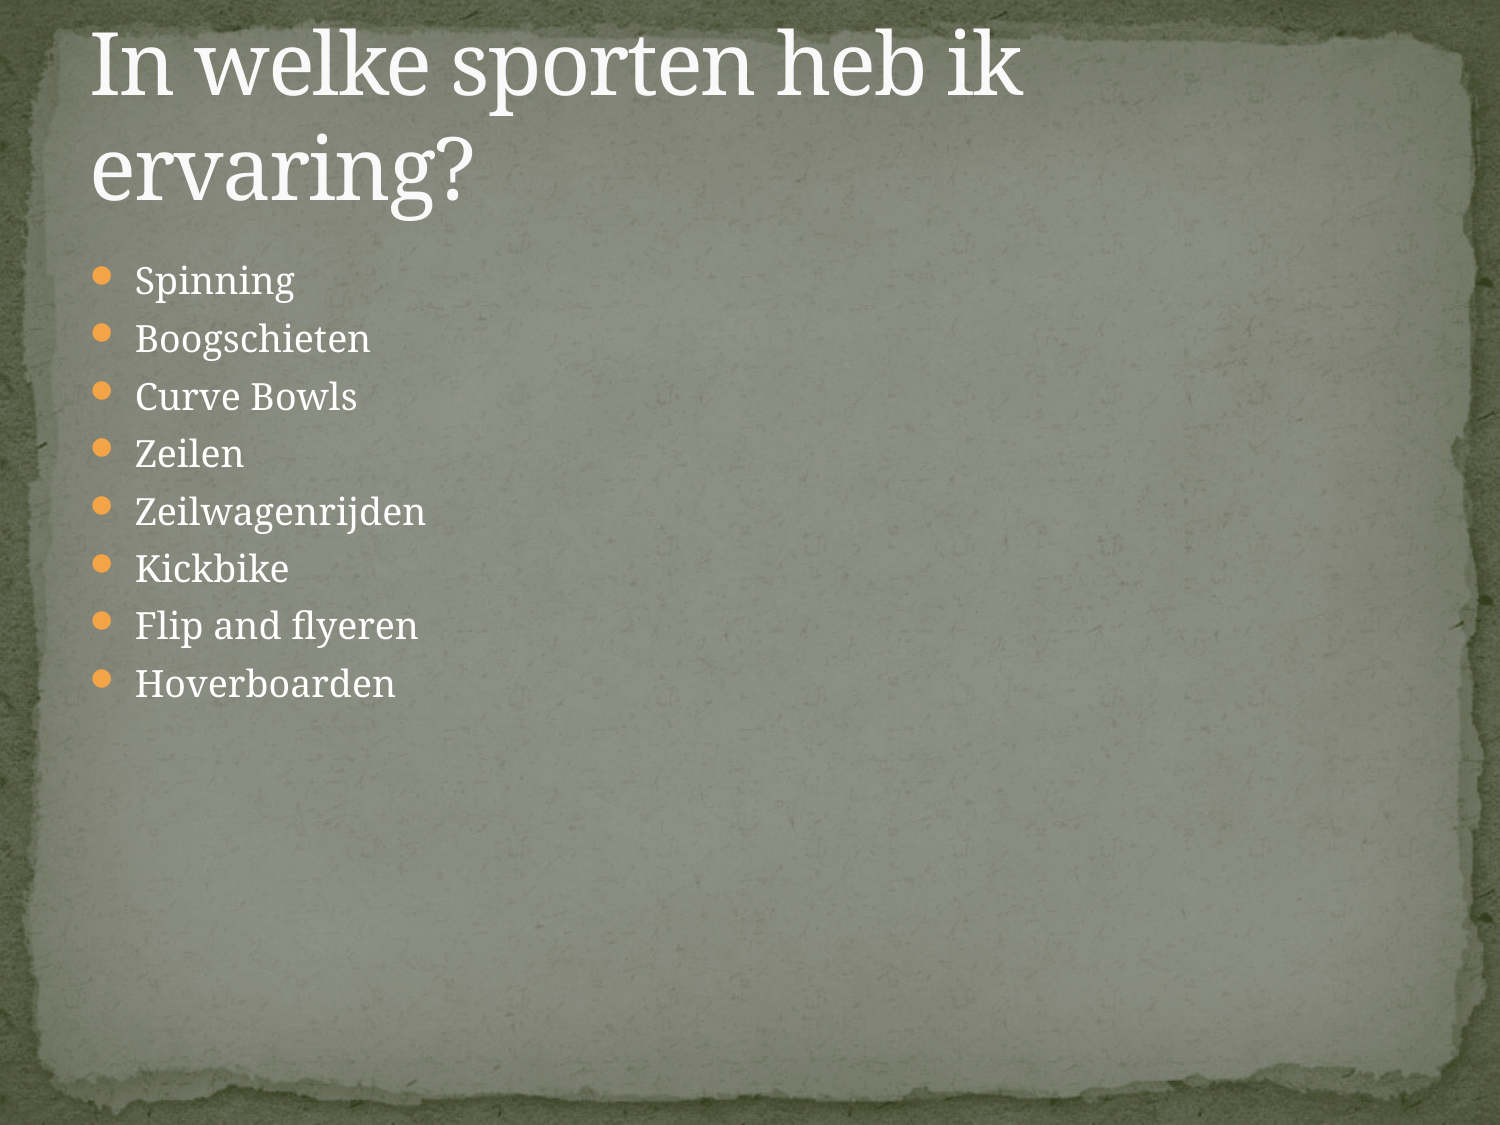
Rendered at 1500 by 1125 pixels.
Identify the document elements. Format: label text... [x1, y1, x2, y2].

list Spinning Boogschieten Curve Bowls Zeilen Zeilwagenrijden Kickbike Flip and flyeren Hoverboarden [75, 249, 1425, 1000]
title In welke sporten heb ik ervaring? [74, 24, 1425, 225]
